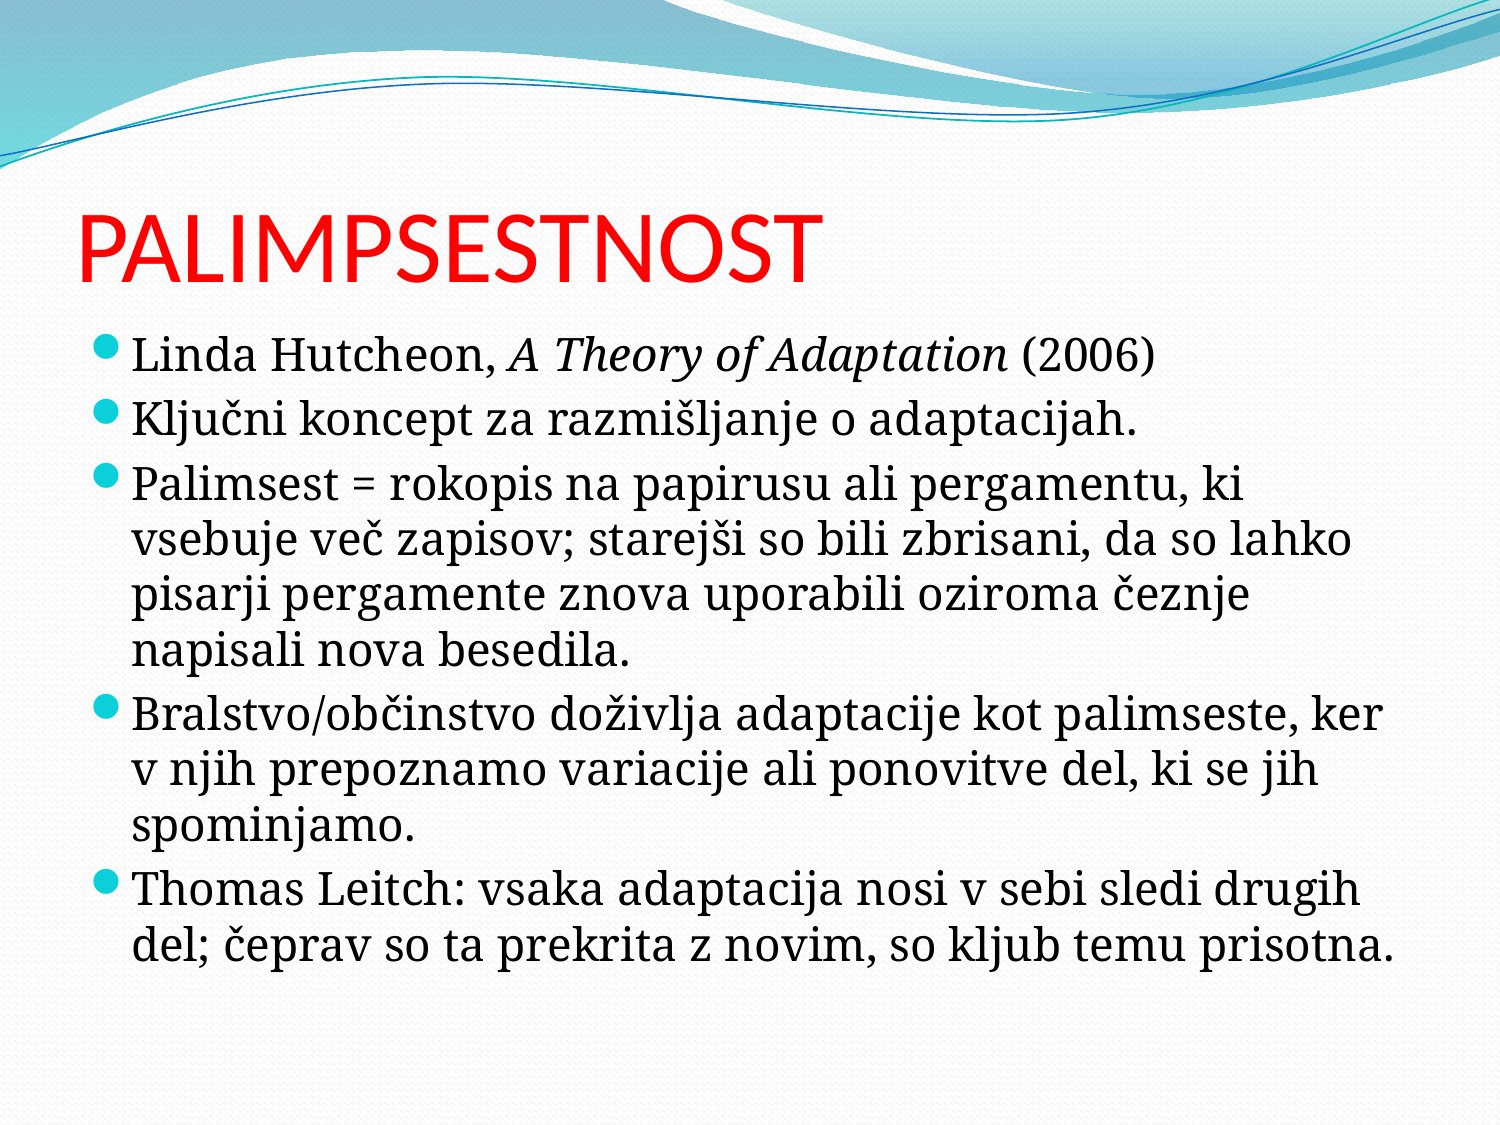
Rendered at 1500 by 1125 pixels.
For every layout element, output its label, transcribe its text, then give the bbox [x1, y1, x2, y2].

title PALIMPSESTNOST [75, 115, 1425, 303]
list Linda Hutcheon, A Theory of Adaptation (2006) Ključni koncept za razmišljanje o adaptacijah. Palimsest = rokopis na papirusu ali pergamentu, ki vsebuje več zapisov; starejši so bili zbrisani, da so lahko pisarji pergamente znova uporabili oziroma čeznje napisali nova besedila. Bralstvo/občinstvo doživlja adaptacije kot palimseste, ker v njih prepoznamo variacije ali ponovitve del, ki se jih spominjamo. Thomas Leitch: vsaka adaptacija nosi v sebi sledi drugih del; čeprav so ta prekrita z novim, so kljub temu prisotna. [75, 317, 1425, 1038]
